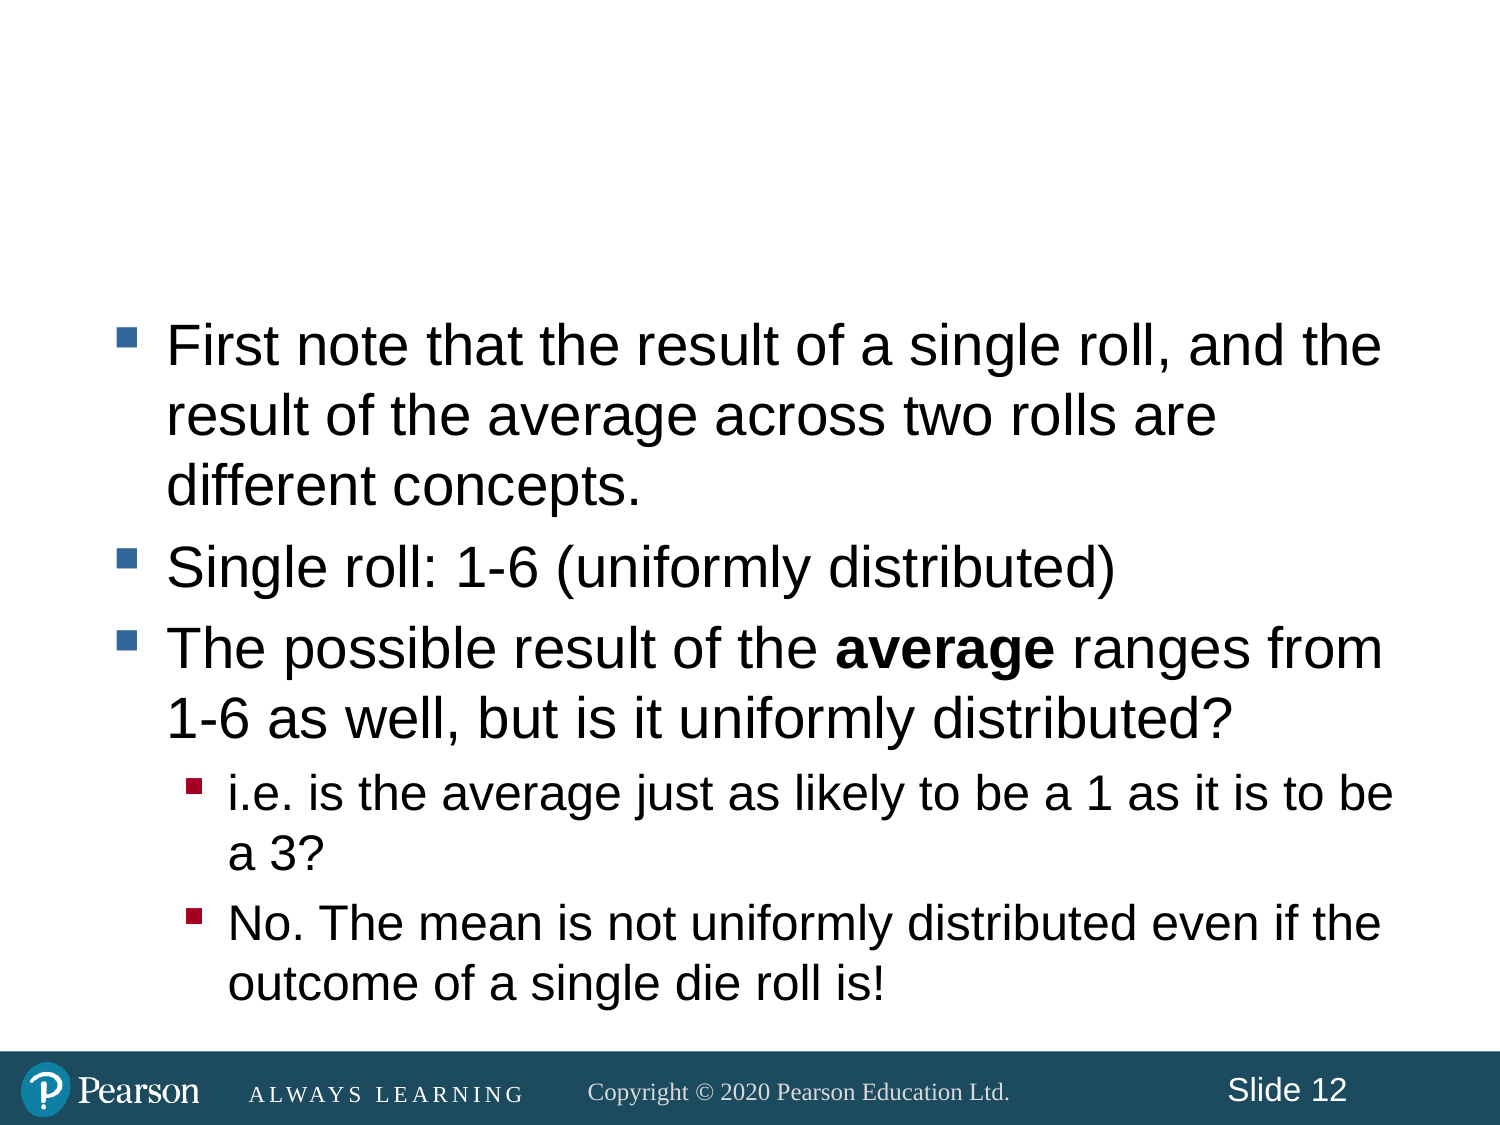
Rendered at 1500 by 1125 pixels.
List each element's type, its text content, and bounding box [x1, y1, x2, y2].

list First note that the result of a single roll, and the result of the average across two rolls are different concepts. Single roll: 1-6 (uniformly distributed) The possible result of the average ranges from 1-6 as well, but is it uniformly distributed? i.e. is the average just as likely to be a 1 as it is to be a 3? No. The mean is not uniformly distributed even if the outcome of a single die roll is! [99, 299, 1425, 1044]
picture [21, 1062, 199, 1117]
